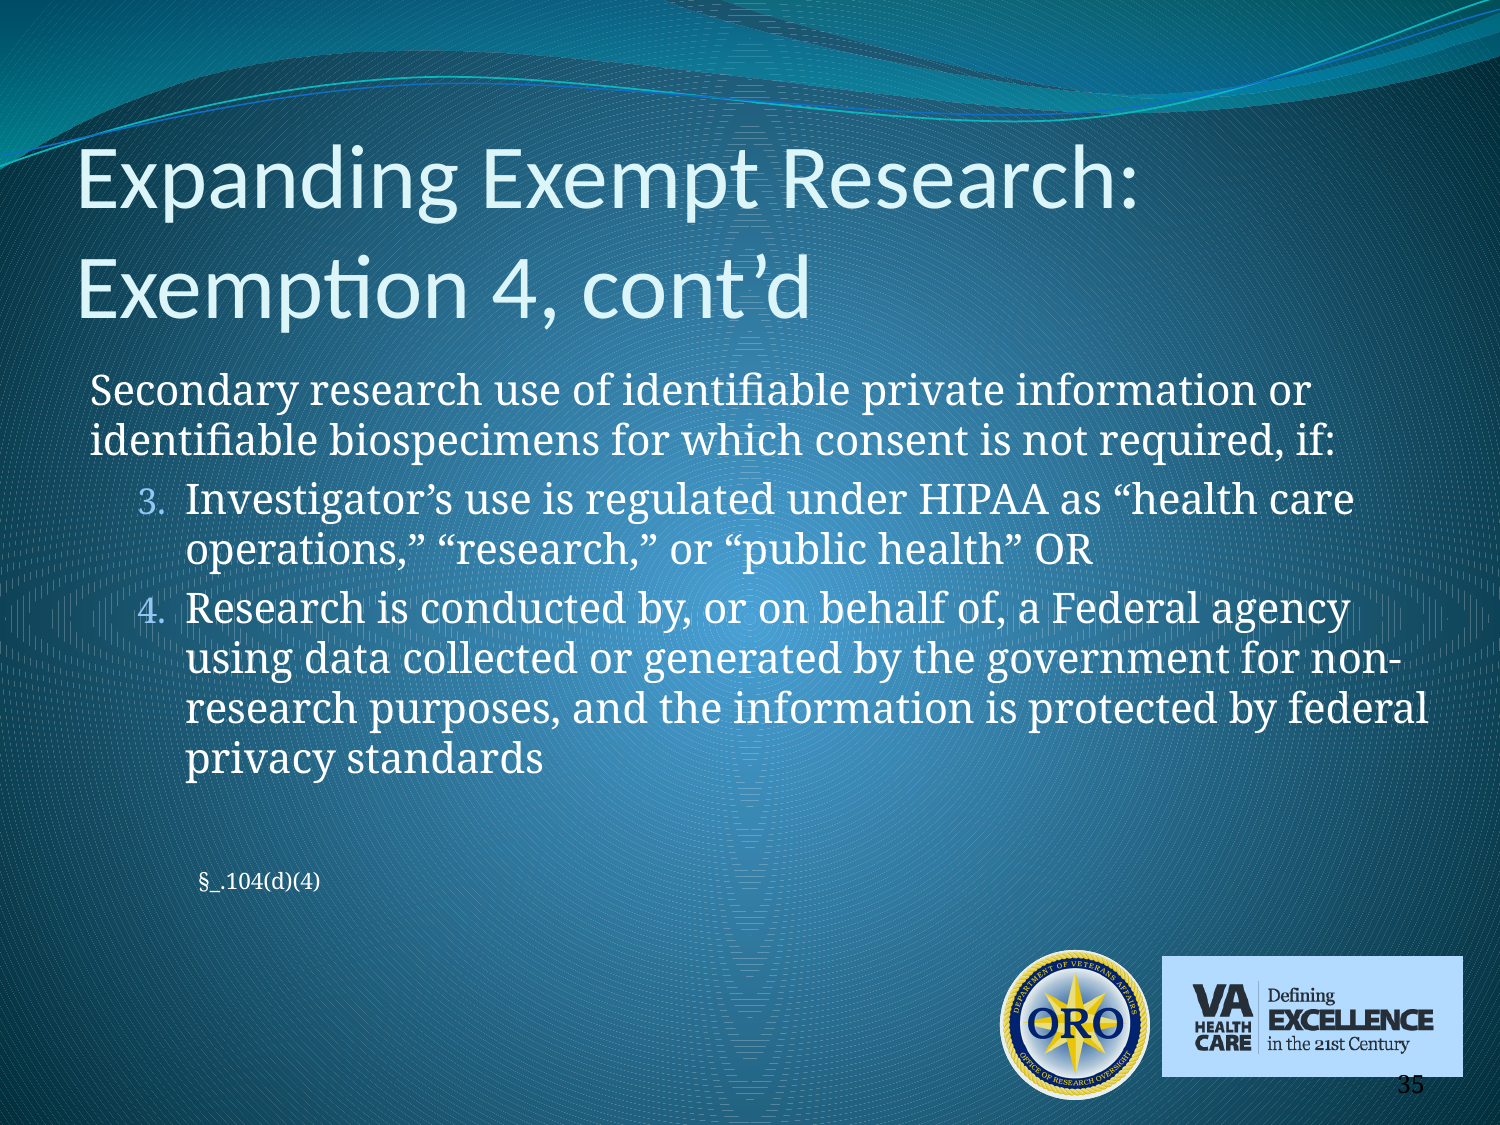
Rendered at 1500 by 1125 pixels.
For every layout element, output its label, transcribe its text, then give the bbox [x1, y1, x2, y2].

slide_number 35 [1299, 1042, 1425, 1103]
picture [999, 949, 1150, 1100]
list Secondary research use of identifiable private information or identifiable biospecimens for which consent is not required, if: Investigator’s use is regulated under HIPAA as “health care operations,” “research,” or “public health” OR Research is conducted by, or on behalf of, a Federal agency using data collected or generated by the government for non-research purposes, and the information is protected by federal privacy standards §_.104(d)(4) [75, 356, 1450, 910]
title Expanding Exempt Research: Exemption 4, cont’d [75, 196, 1425, 338]
